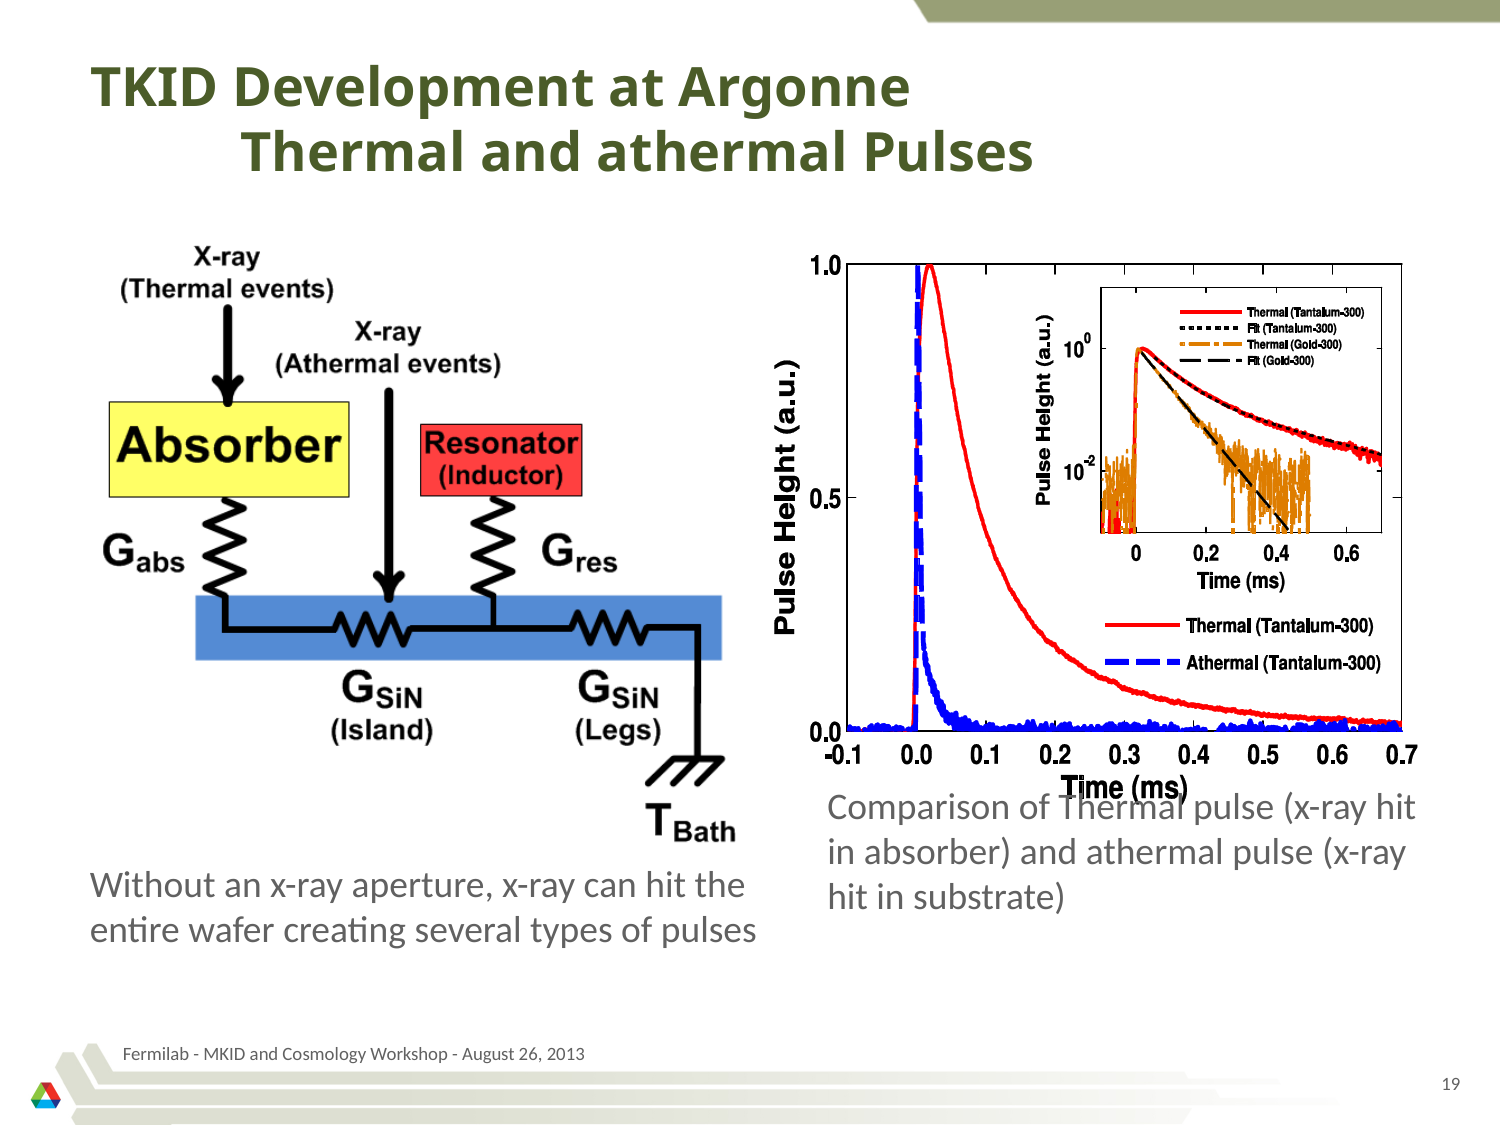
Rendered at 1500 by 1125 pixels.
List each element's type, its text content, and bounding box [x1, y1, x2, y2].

title TKID Development at Argonne Thermal and athermal Pulses [74, 44, 1426, 233]
picture [0, 1037, 1500, 1125]
picture [0, 0, 1500, 24]
slide_number 19 [1412, 1064, 1476, 1125]
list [87, 237, 751, 851]
text_box Comparison of Thermal pulse (x-ray hit in absorber) and athermal pulse (x-ray hit in substrate) [812, 774, 1438, 925]
text_box Without an x-ray aperture, x-ray can hit the entire wafer creating several types of pulses [75, 853, 775, 1003]
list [762, 237, 1426, 813]
footer Fermilab - MKID and Cosmology Workshop - August 26, 2013 [107, 1034, 626, 1073]
